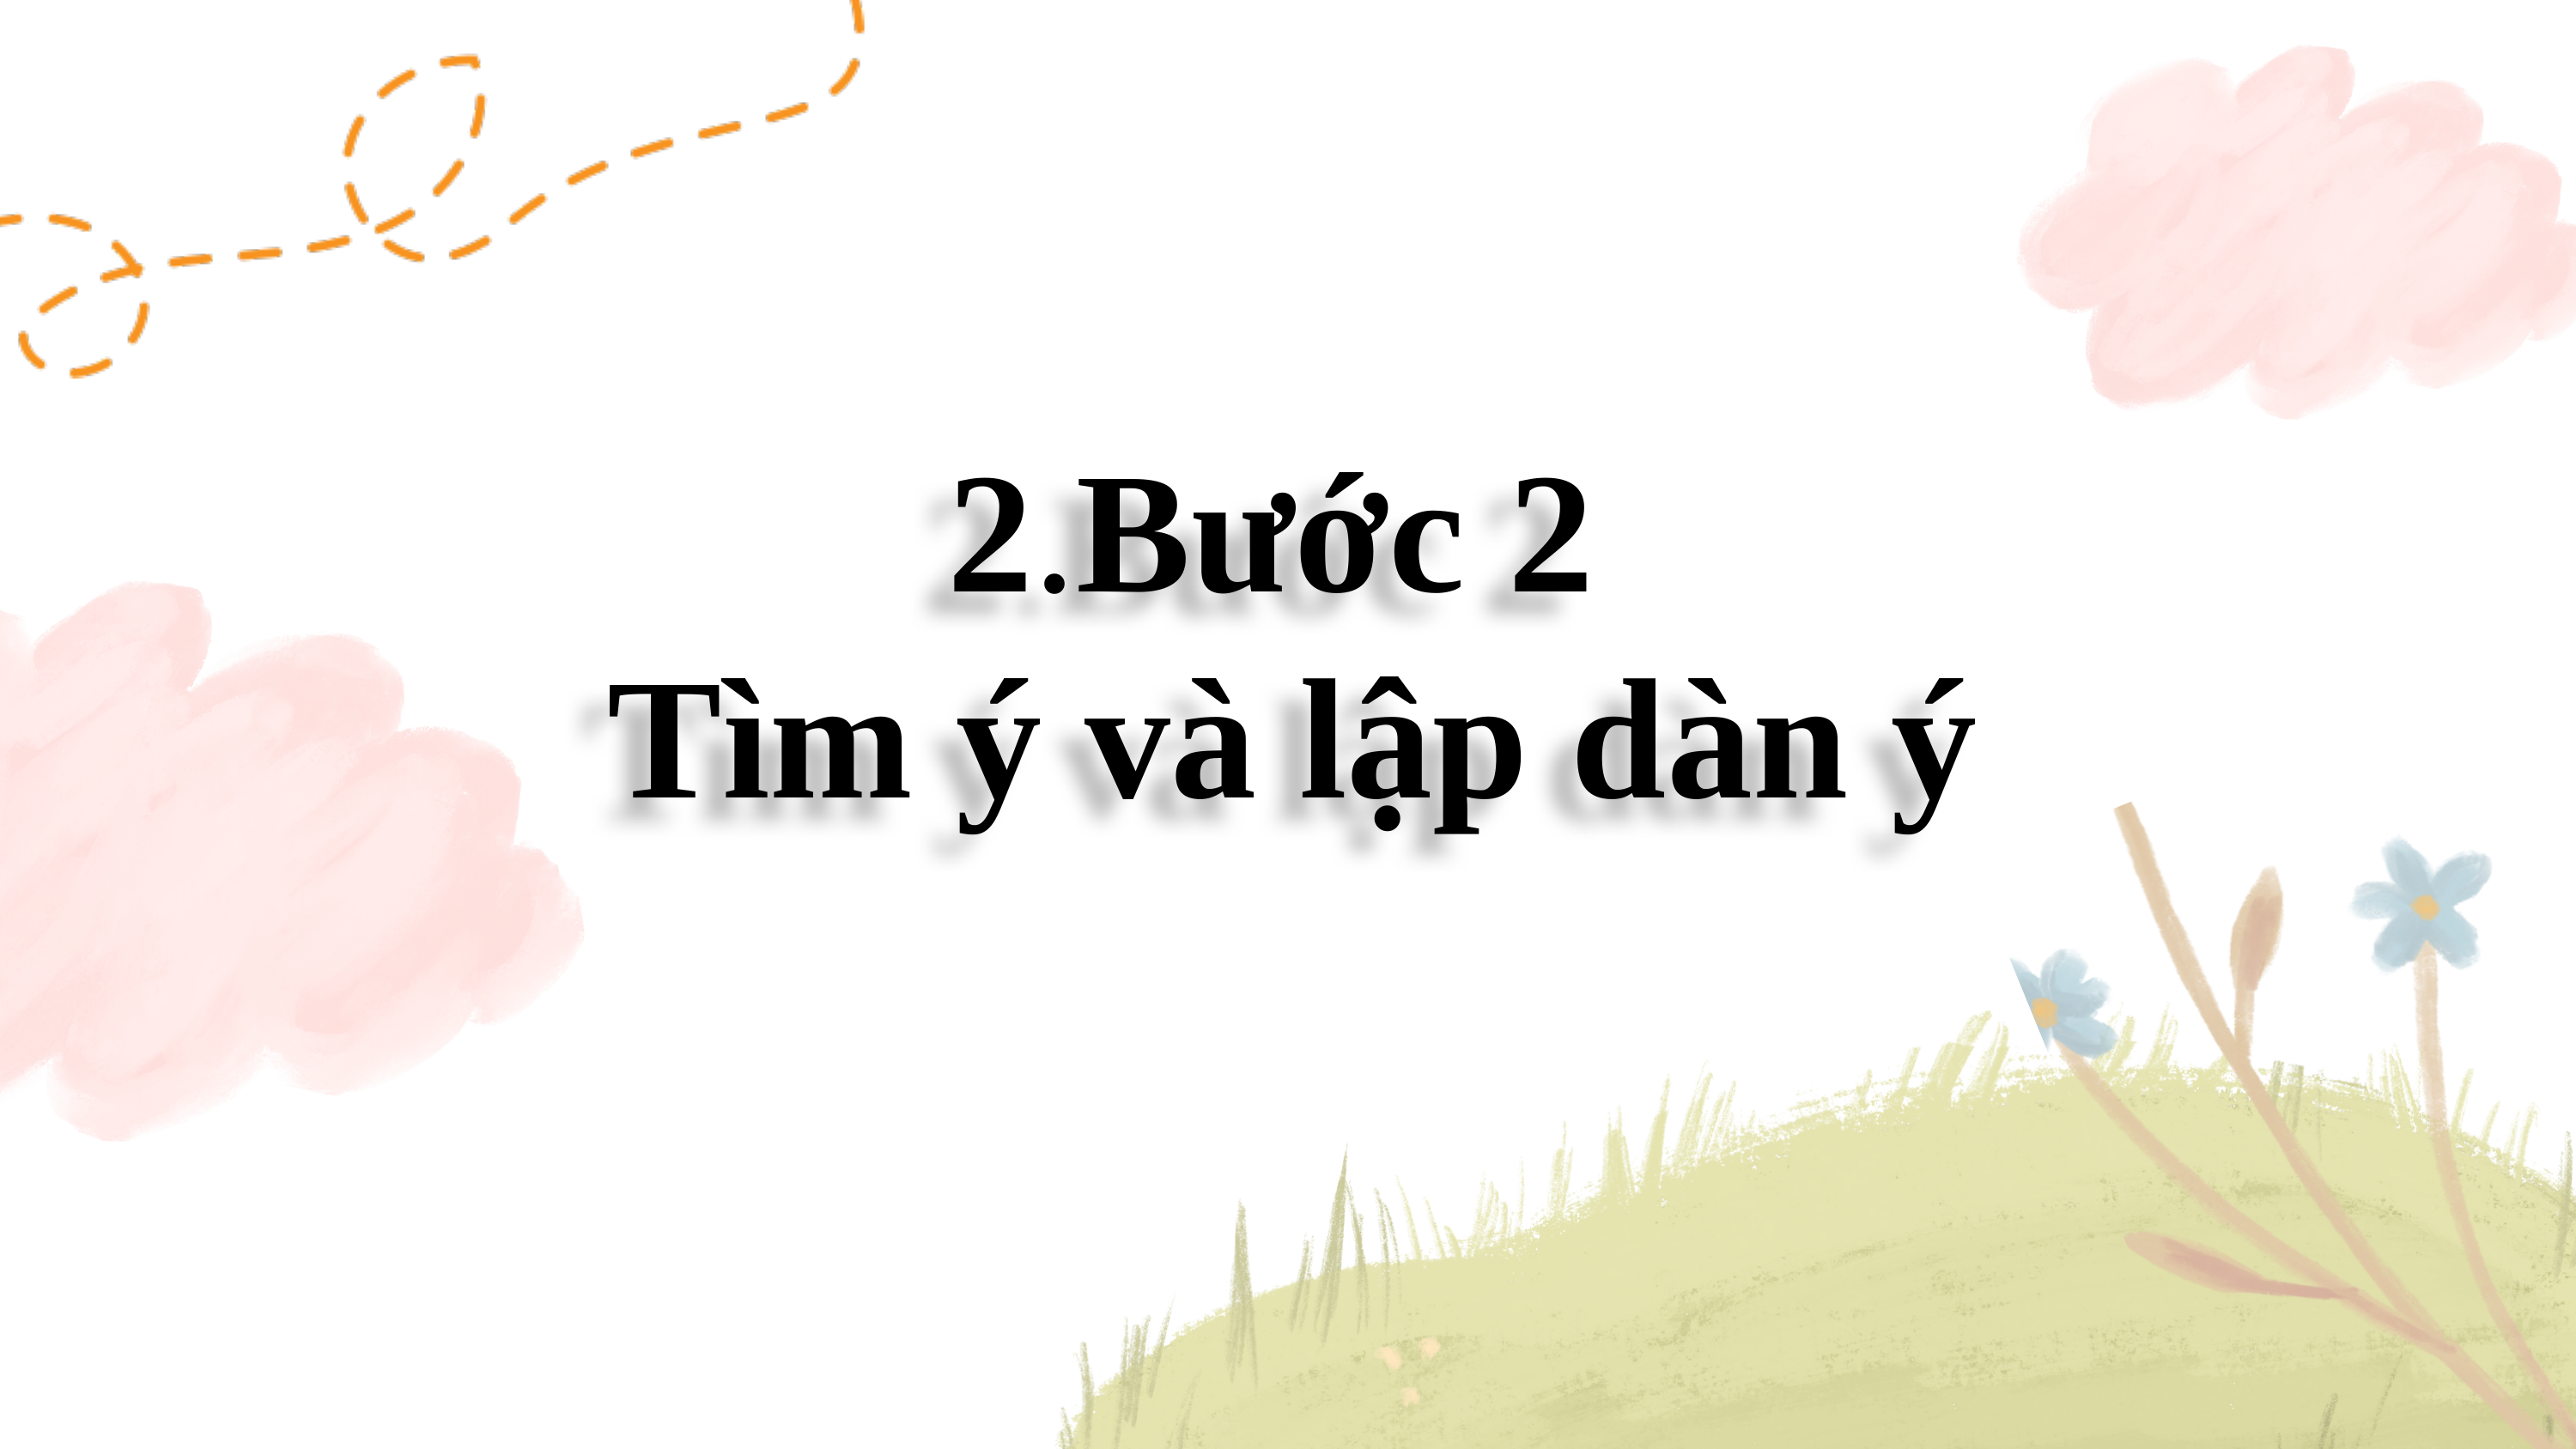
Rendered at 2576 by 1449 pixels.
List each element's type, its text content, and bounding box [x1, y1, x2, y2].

text_box 2.Bước 2 Tìm ý và lập dàn ý [582, 420, 2002, 833]
text_box [2016, 44, 2576, 420]
text_box [1001, 1001, 2209, 1449]
text_box [0, 0, 865, 379]
text_box [1971, 621, 2576, 1449]
text_box [0, 579, 585, 1142]
